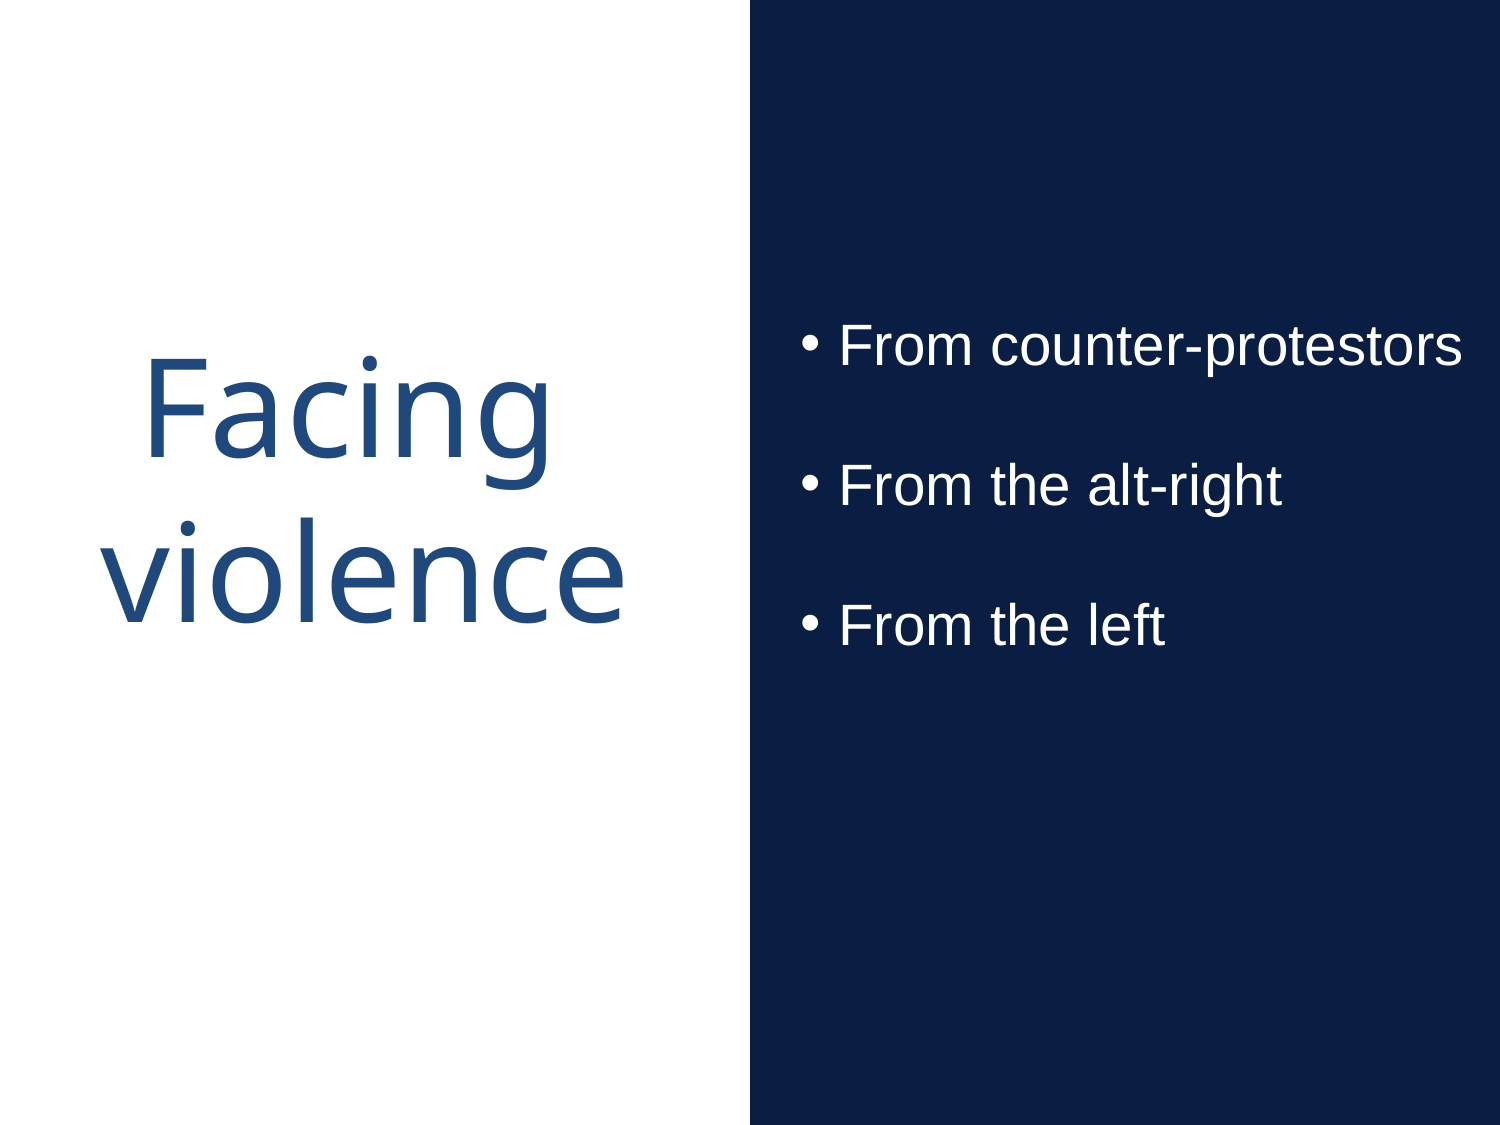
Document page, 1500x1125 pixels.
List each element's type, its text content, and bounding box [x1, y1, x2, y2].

text_box Facing violence [0, 312, 739, 638]
text_box From counter-protestors From the alt-right From the left [785, 299, 1499, 703]
